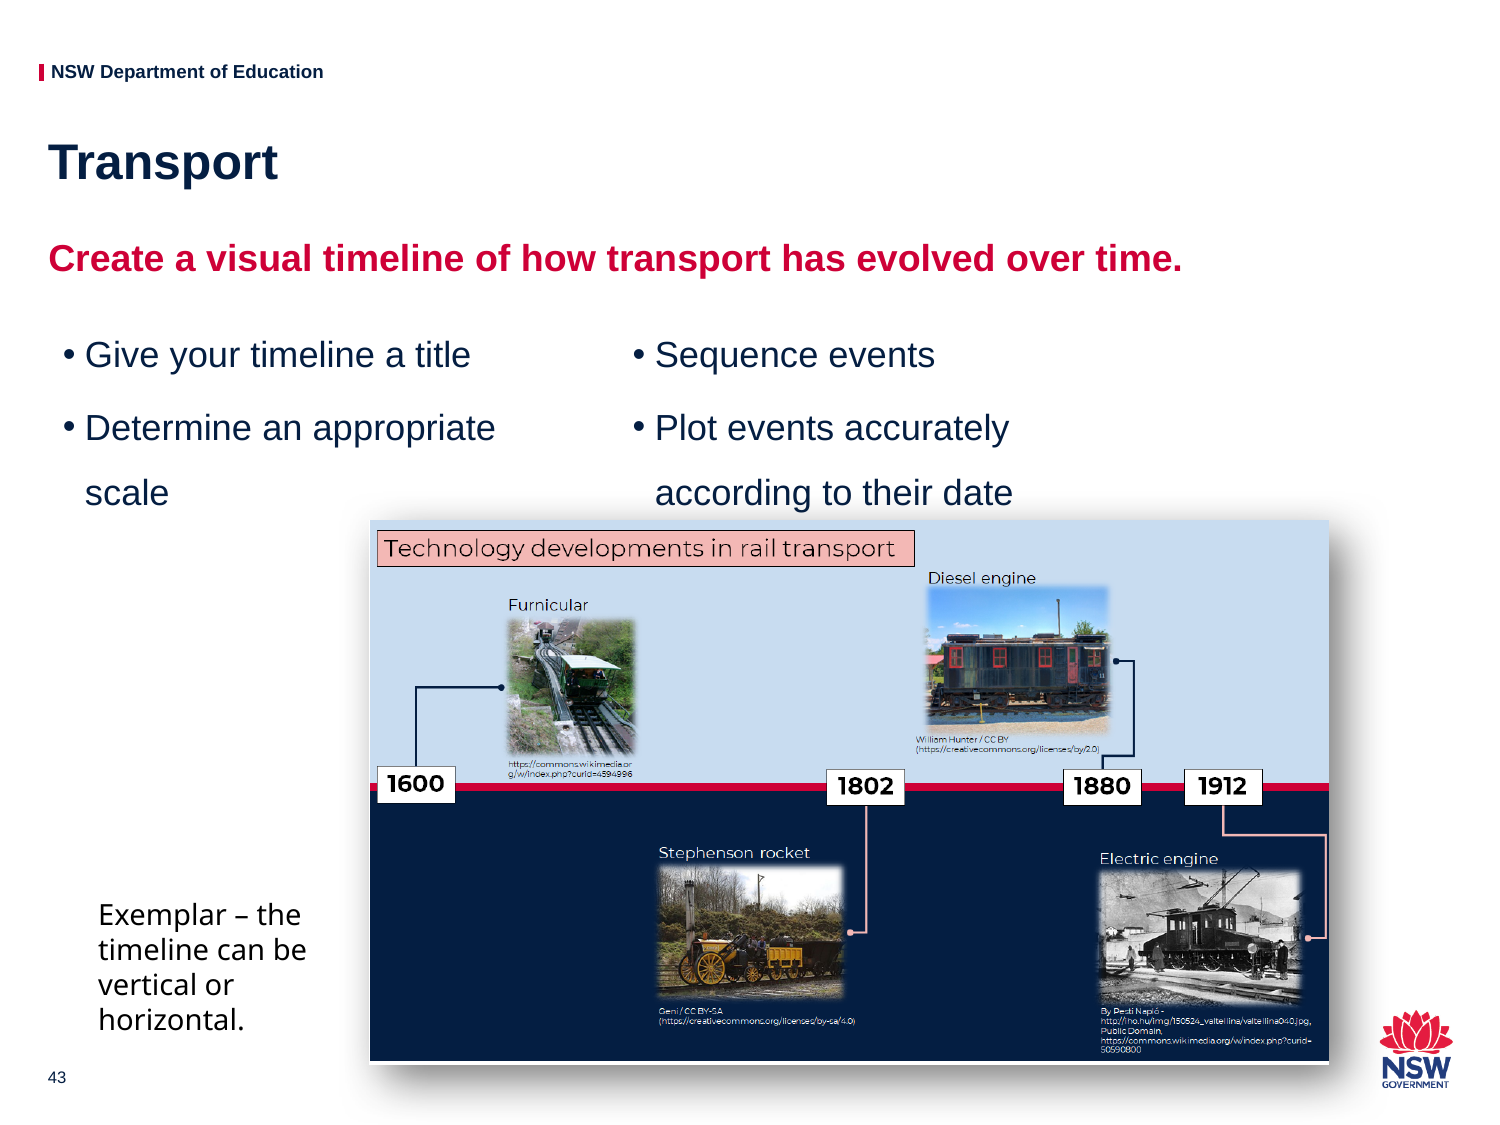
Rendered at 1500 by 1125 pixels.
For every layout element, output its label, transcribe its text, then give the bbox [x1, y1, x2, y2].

title Transport [47, 122, 1463, 205]
text_box Exemplar – the timeline can be vertical or horizontal. [98, 896, 345, 1027]
footer 43 [47, 1026, 99, 1087]
picture [369, 520, 1329, 1065]
picture [1375, 1004, 1457, 1093]
list Give your timeline a title Determine an appropriate scale [47, 302, 593, 521]
list Sequence events Plot events accurately according to their date [617, 302, 1163, 503]
list Create a visual timeline of how transport has evolved over time. [48, 204, 1464, 274]
